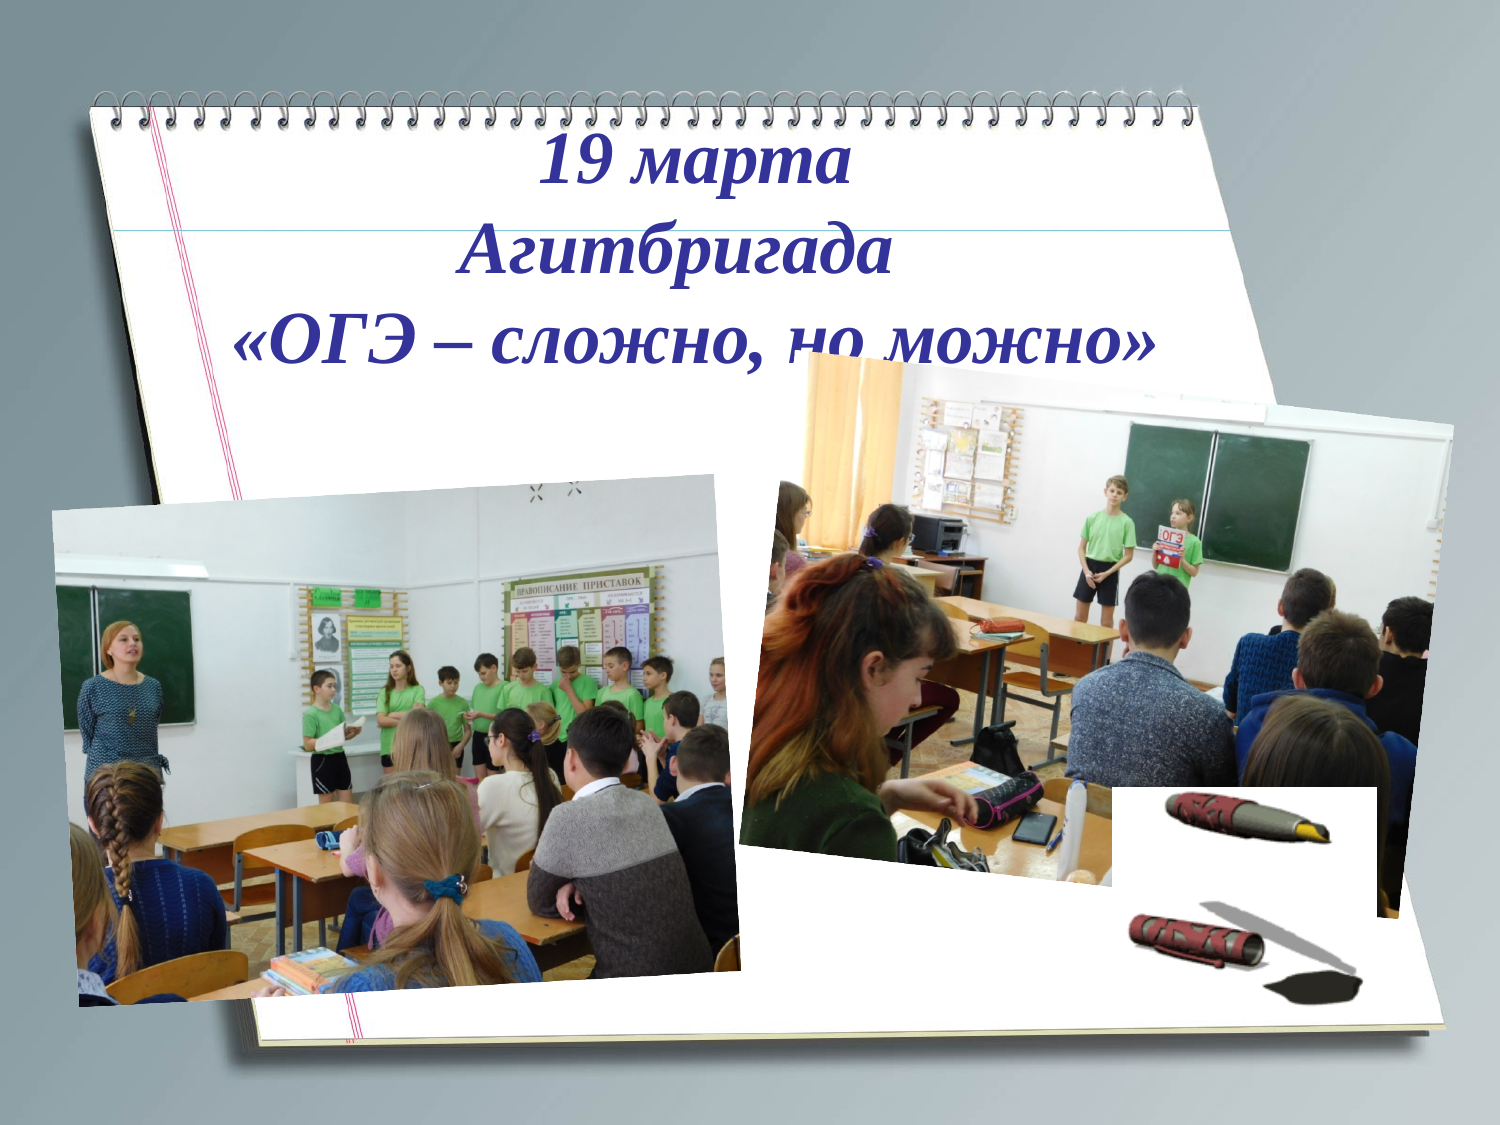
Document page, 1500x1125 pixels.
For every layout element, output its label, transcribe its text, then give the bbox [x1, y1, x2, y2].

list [763, 385, 1428, 884]
picture [0, 0, 1500, 1125]
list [64, 491, 728, 989]
title 19 марта Агитбригада «ОГЭ – сложно, но можно» [75, 90, 1317, 398]
